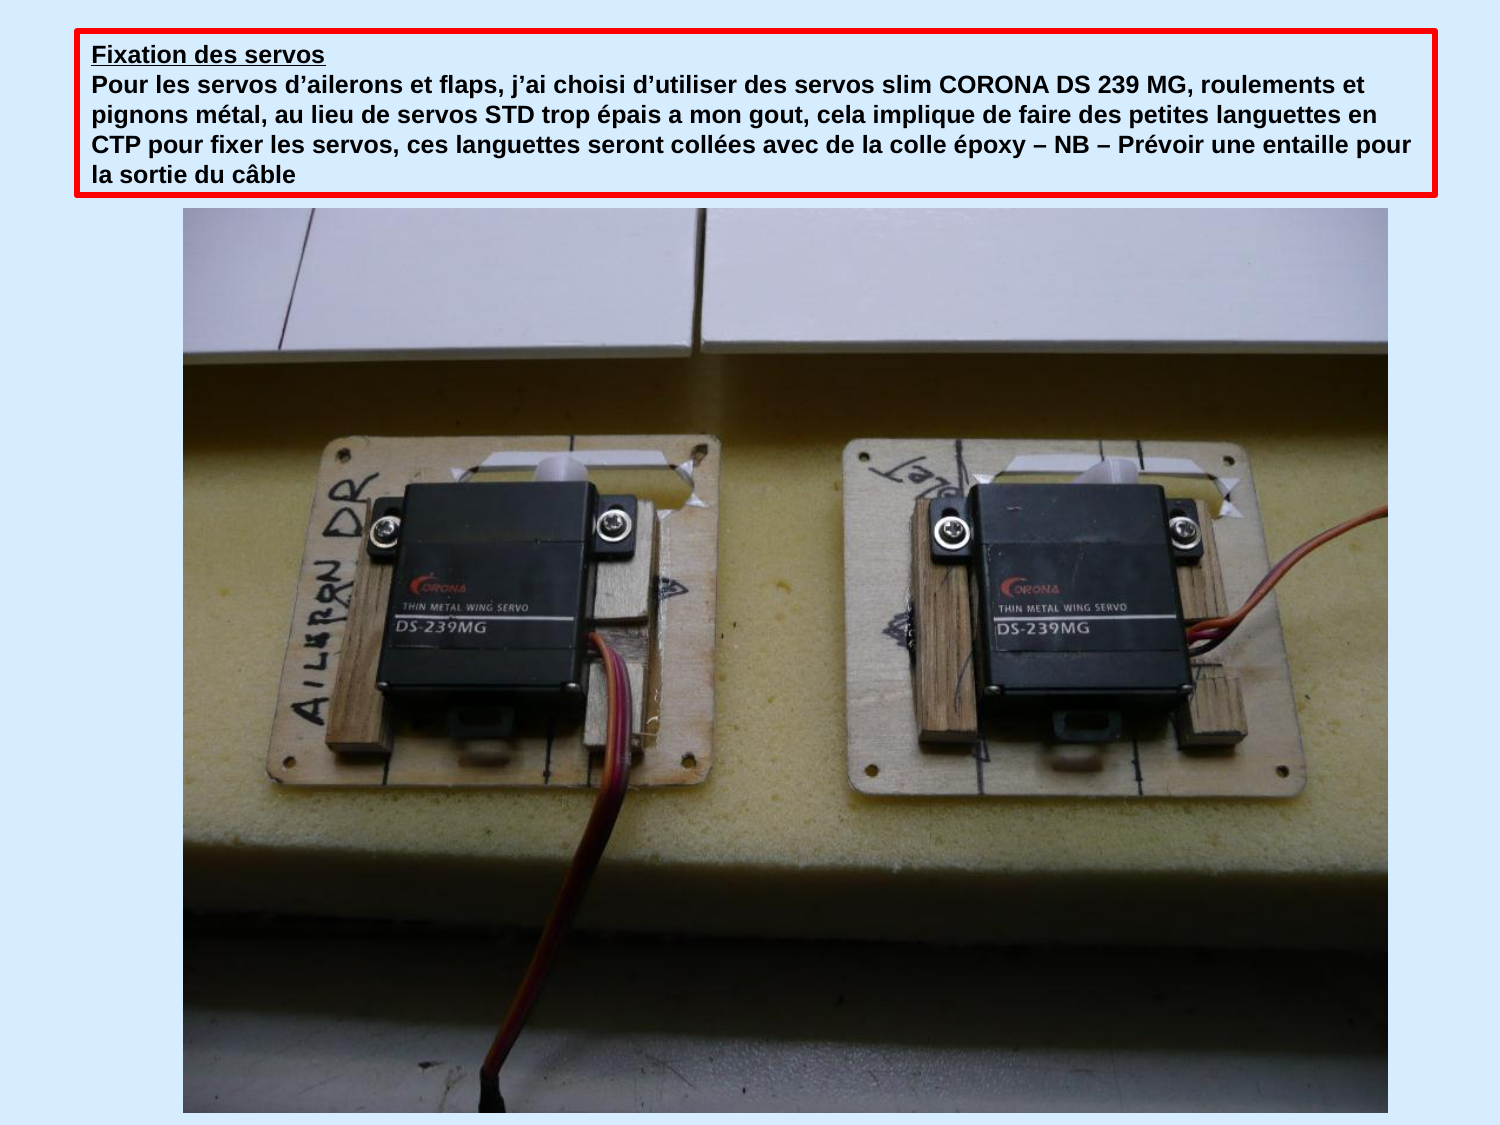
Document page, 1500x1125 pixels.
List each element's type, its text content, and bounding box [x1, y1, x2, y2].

text_box Fixation des servos Pour les servos d’ailerons et flaps, j’ai choisi d’utiliser des servos slim CORONA DS 239 MG, roulements et pignons métal, au lieu de servos STD trop épais a mon gout, cela implique de faire des petites languettes en CTP pour fixer les servos, ces languettes seront collées avec de la colle époxy – NB – Prévoir une entaille pour la sortie du câble [76, 30, 1436, 196]
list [182, 208, 1389, 1113]
